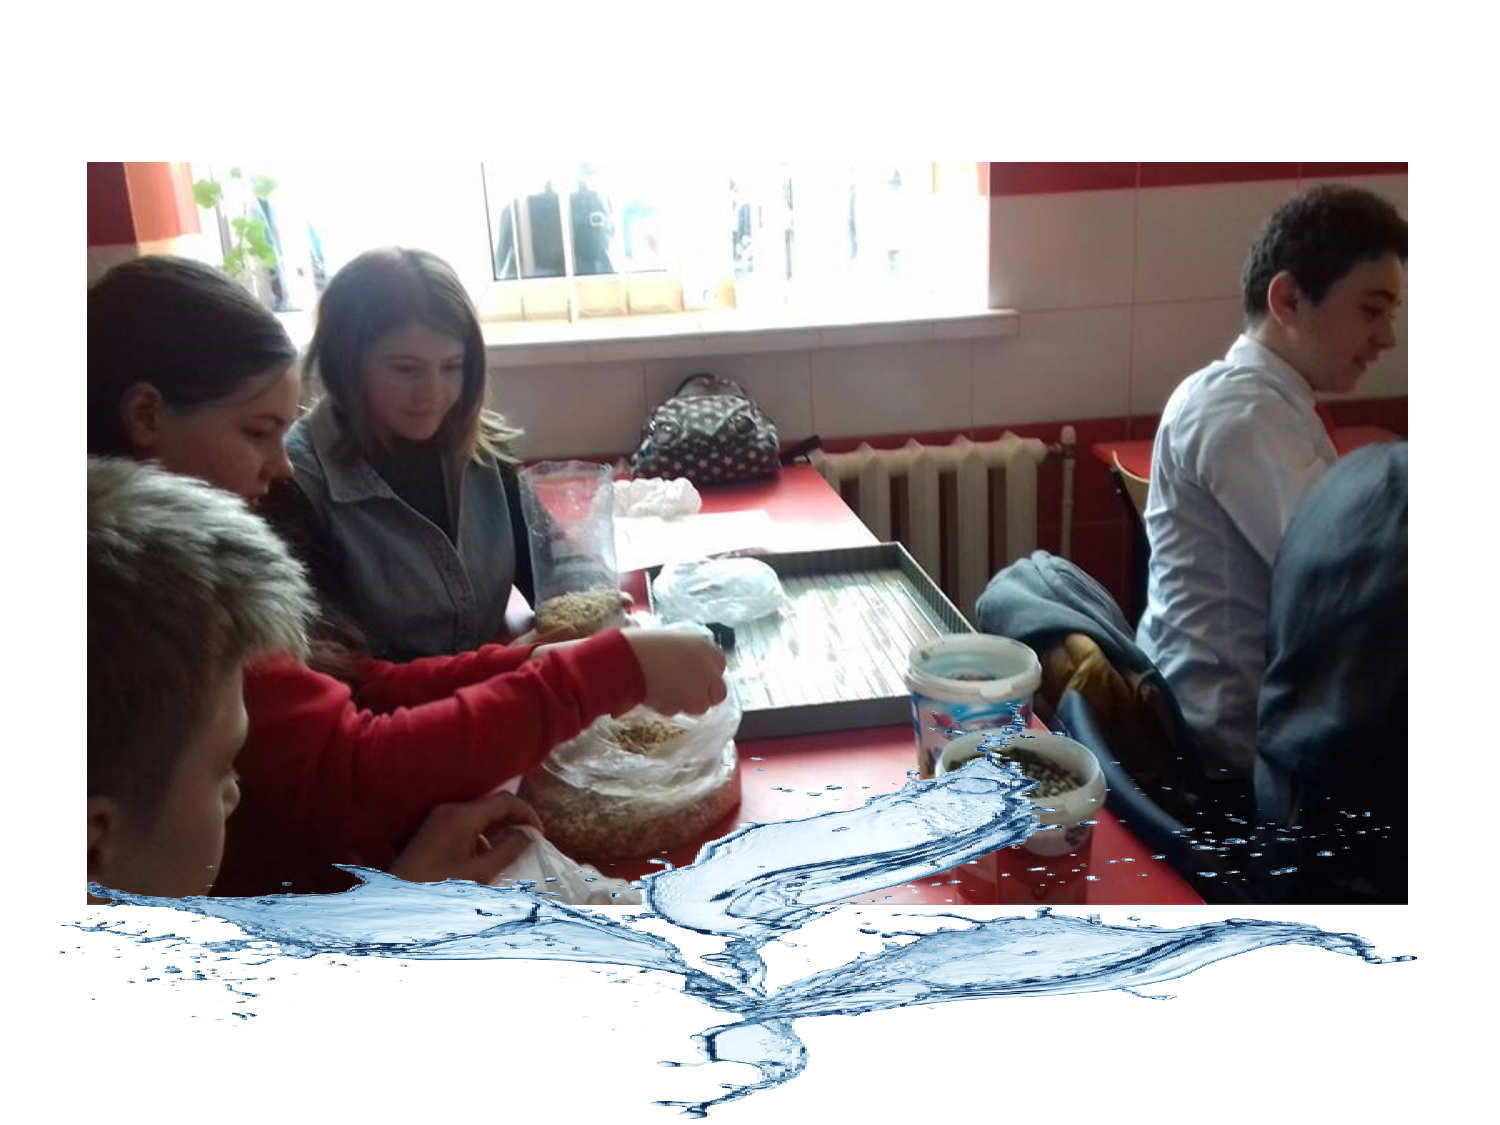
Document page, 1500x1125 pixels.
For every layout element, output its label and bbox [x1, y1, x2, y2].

list [87, 162, 1408, 698]
picture [0, 699, 1500, 1125]
